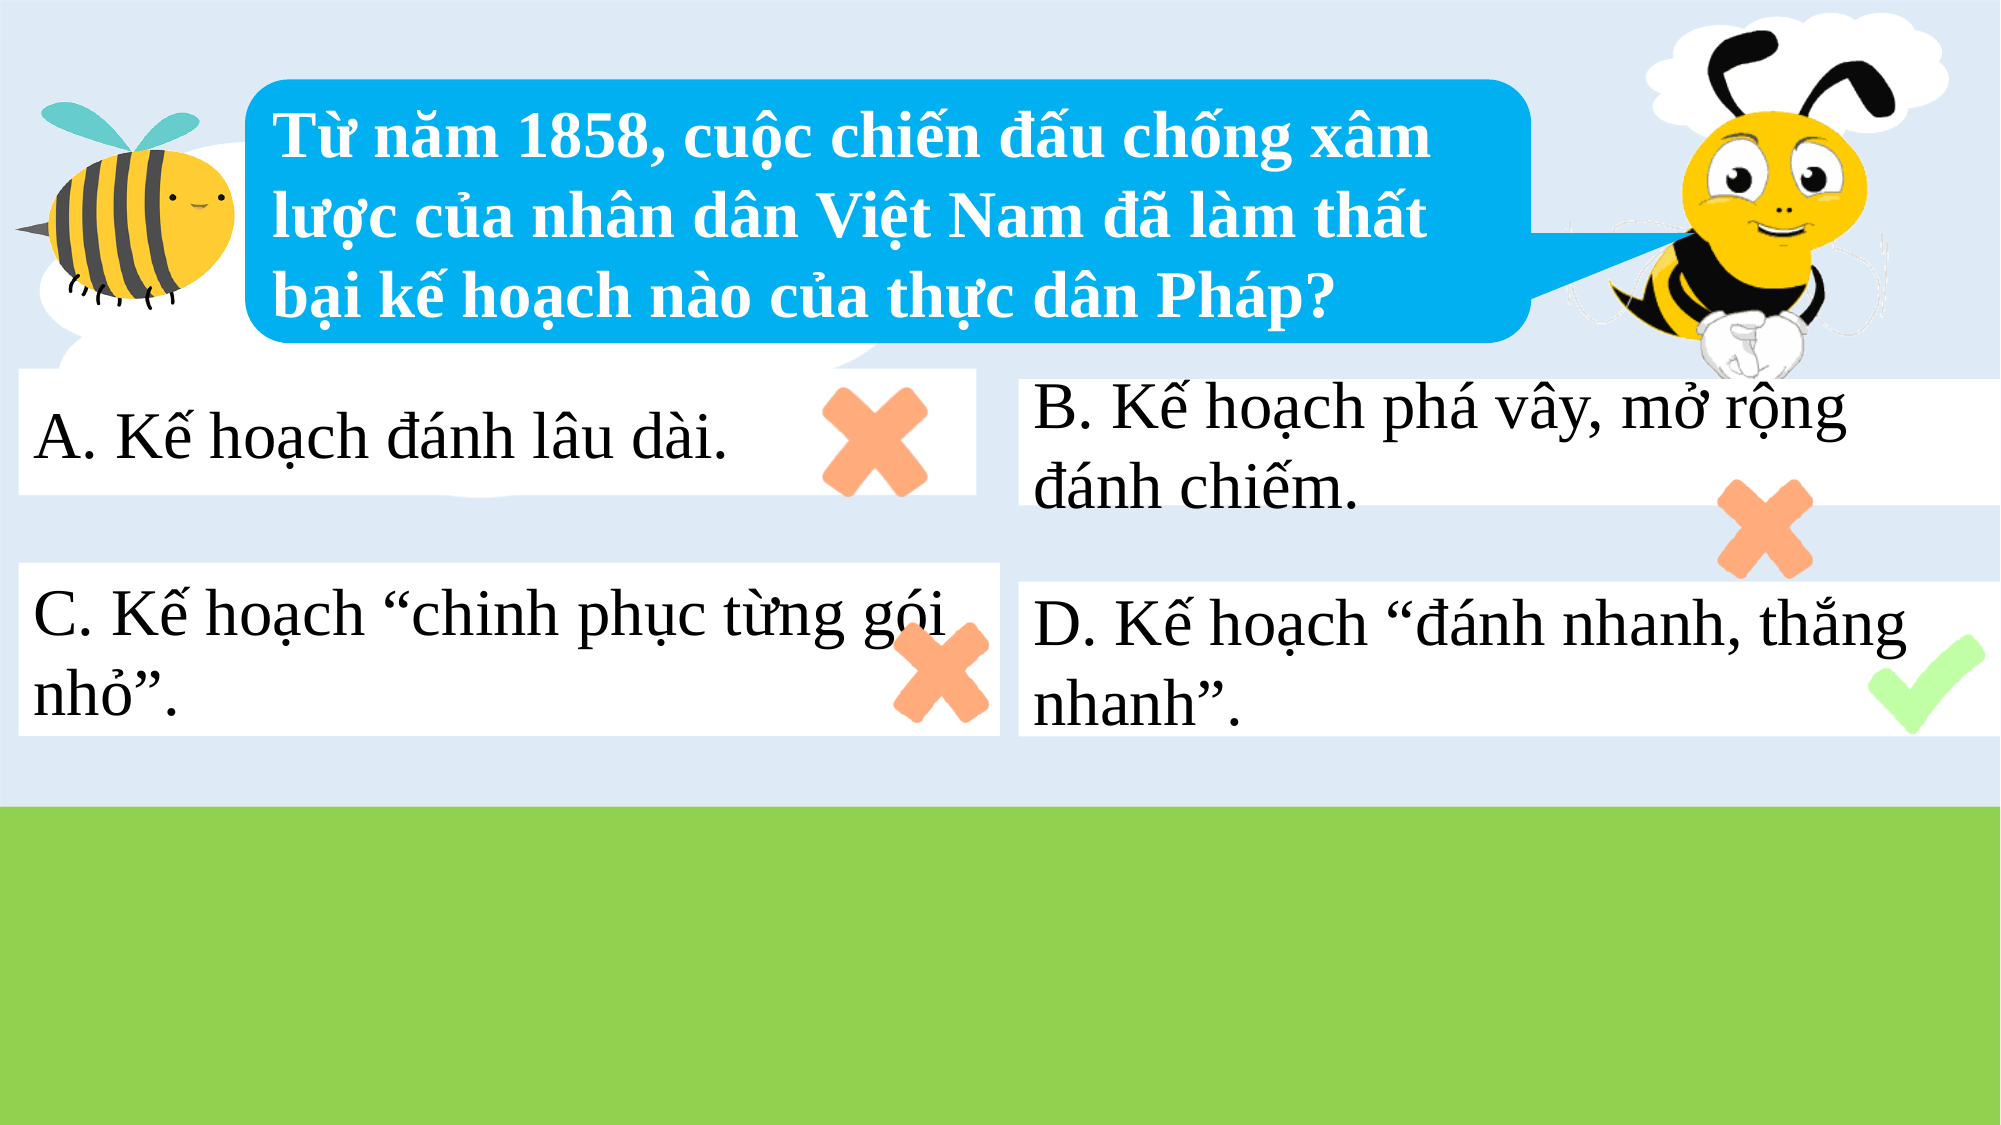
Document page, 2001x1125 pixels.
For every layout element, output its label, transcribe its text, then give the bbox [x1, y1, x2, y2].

text_box B. Kế hoạch phá vây, mở rộng đánh chiếm. [1018, 378, 2000, 506]
text_box D. Kế hoạch “đánh nhanh, thắng nhanh”. [1018, 581, 2000, 737]
text_box A. Kế hoạch đánh lâu dài. [18, 368, 977, 496]
text_box C. Kế hoạch “chinh phục từng gói nhỏ”. [18, 561, 1001, 737]
text_box Từ năm 1858, cuộc chiến đấu chống xâm lược của nhân dân Việt Nam đã làm thất bại kế hoạch nào của thực dân Pháp? [251, 78, 1524, 345]
picture [0, 0, 2001, 1125]
